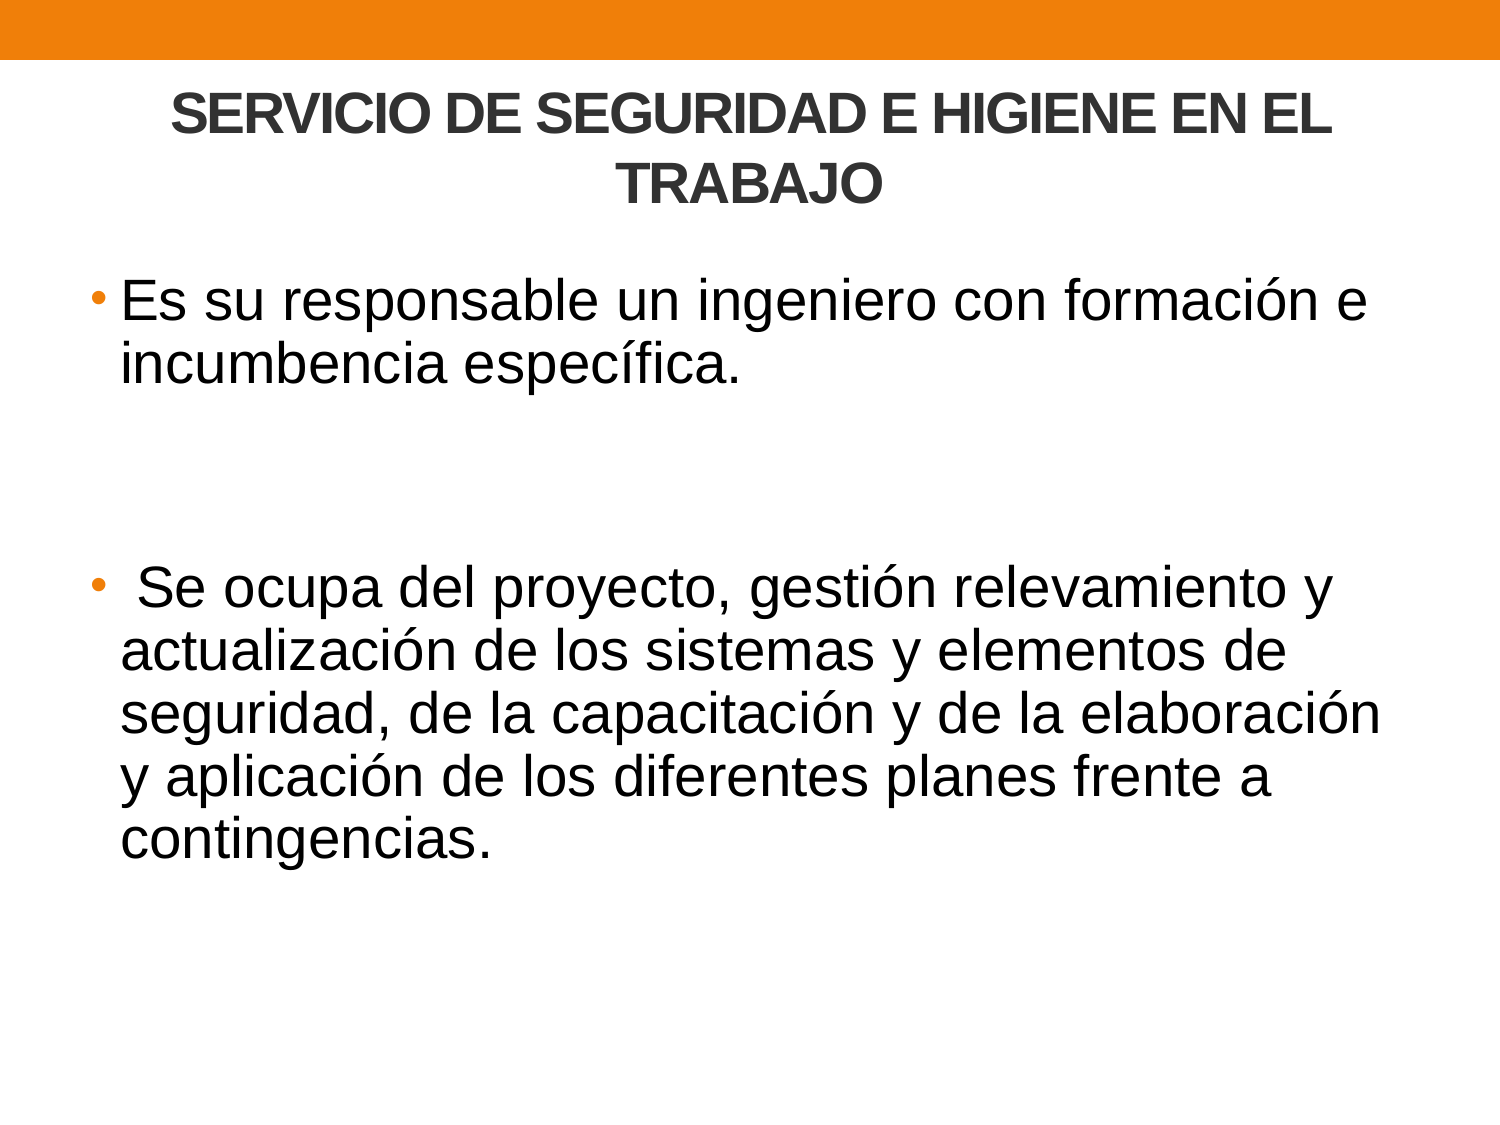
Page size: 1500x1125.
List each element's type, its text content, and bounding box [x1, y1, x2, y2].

list Es su responsable un ingeniero con formación e incumbencia específica. Se ocupa del proyecto, gestión relevamiento y actualización de los sistemas y elementos de seguridad, de la capacitación y de la elaboración y aplicación de los diferentes planes frente a contingencias. [75, 262, 1425, 1063]
title SERVICIO DE SEGURIDAD E HIGIENE EN EL TRABAJO [75, 47, 1425, 244]
